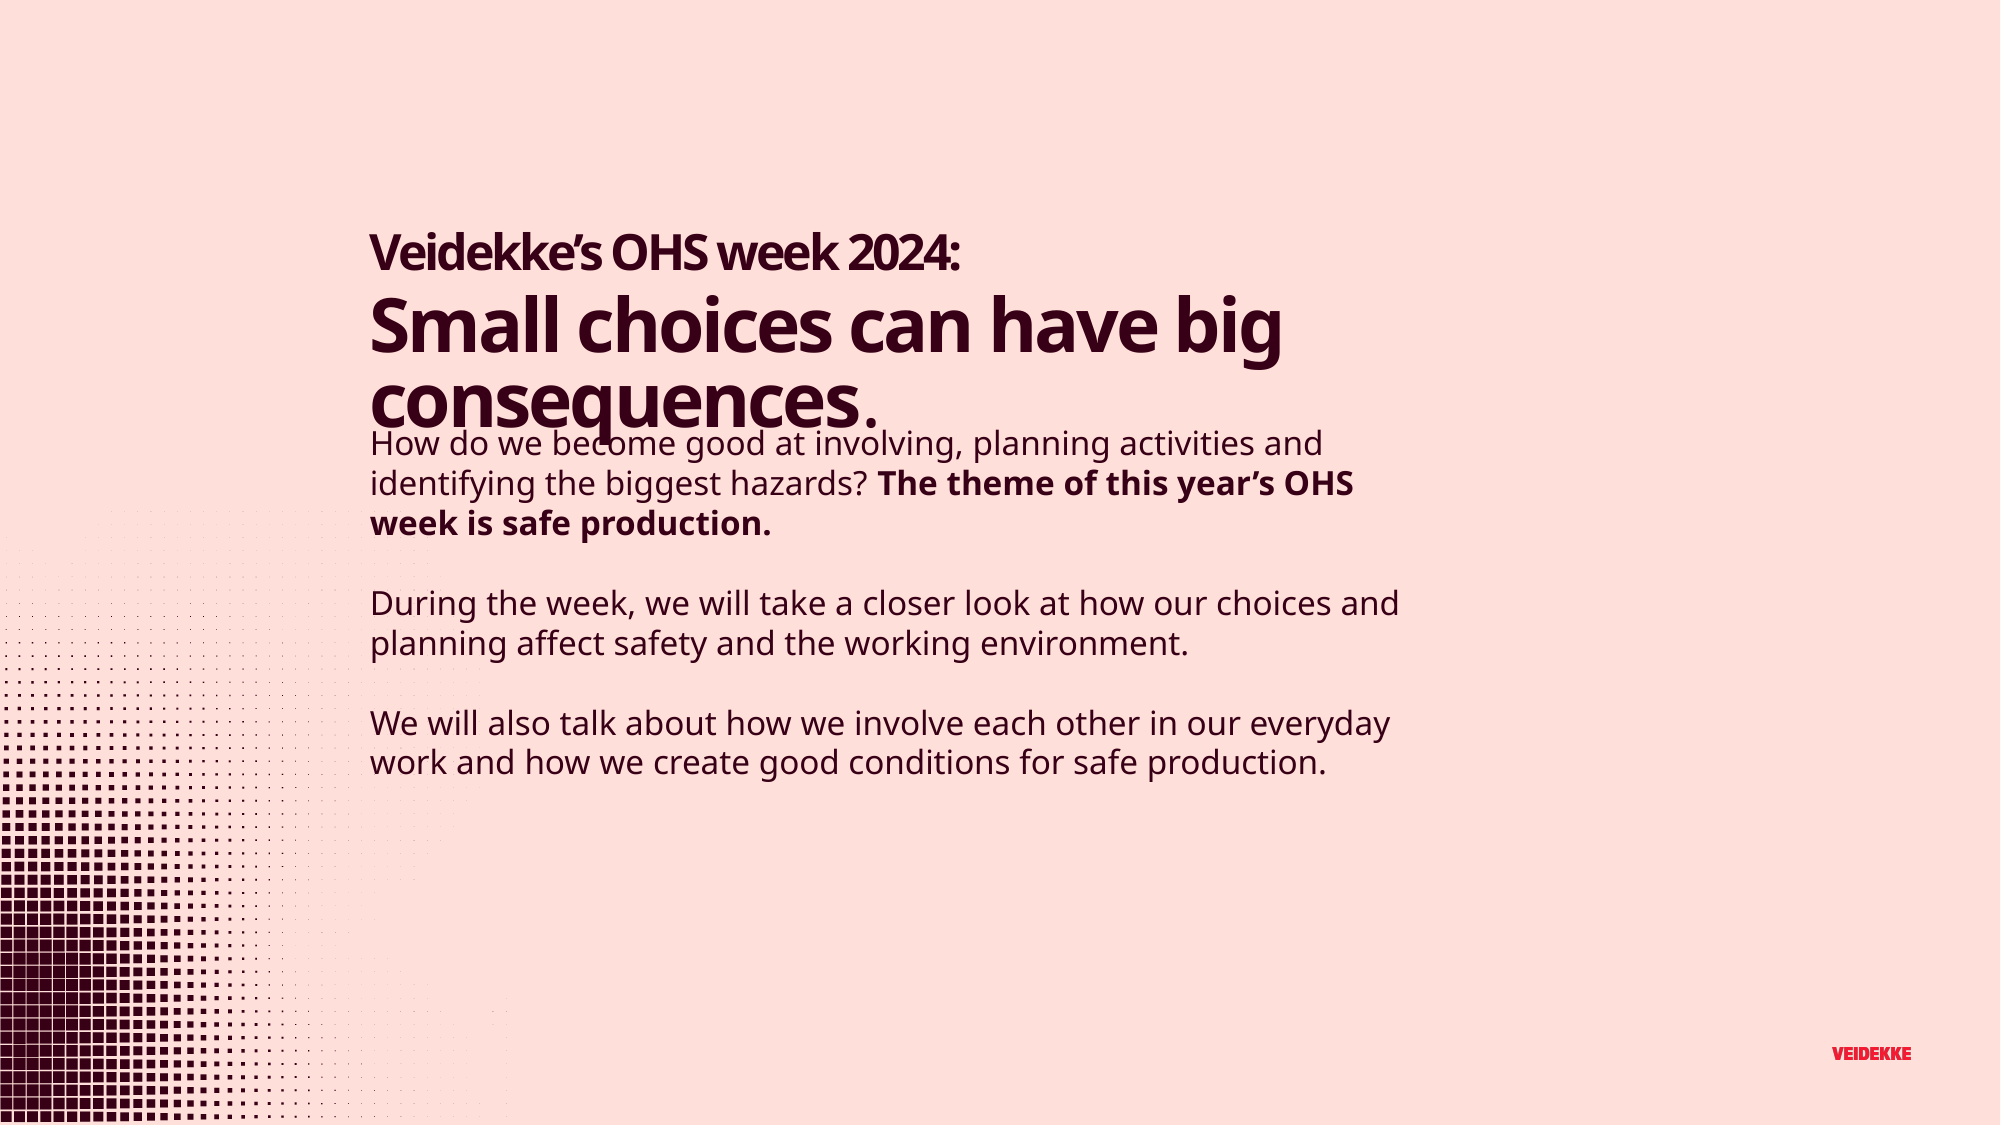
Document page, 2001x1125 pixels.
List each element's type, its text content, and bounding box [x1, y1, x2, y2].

title How do we become good at involving, planning activities and identifying the biggest hazards? The theme of this year’s OHS week is safe production. During the week, we will take a closer look at how our choices and planning affect safety and the working environment. We will also talk about how we involve each other in our everyday work and how we create good conditions for safe production. [369, 422, 1445, 895]
picture [0, 508, 511, 1125]
picture [1832, 1047, 1911, 1060]
list Veidekke’s OHS week 2024: Small choices can have big consequences. [369, 230, 1749, 373]
